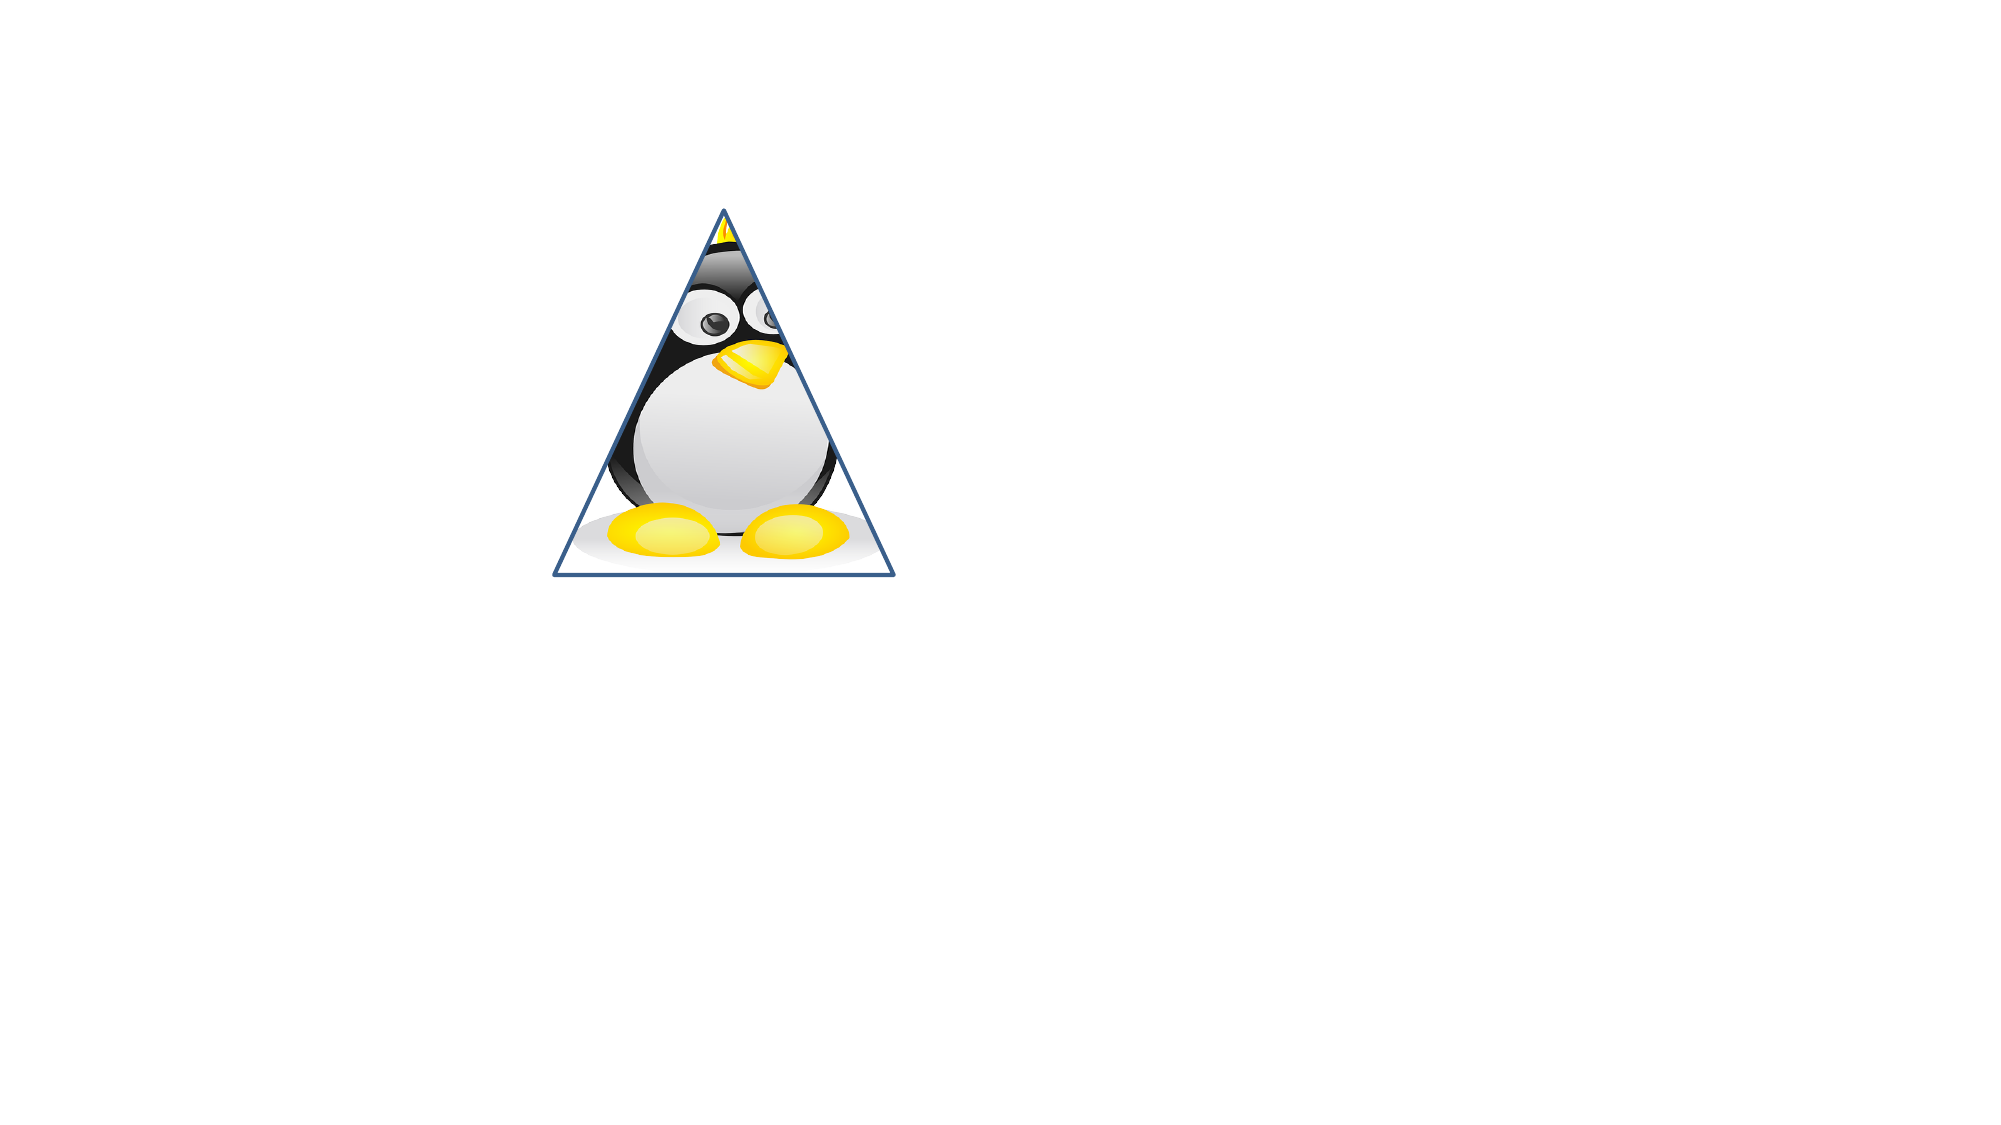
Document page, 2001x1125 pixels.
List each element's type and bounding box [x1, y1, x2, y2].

text_box [552, 208, 896, 578]
